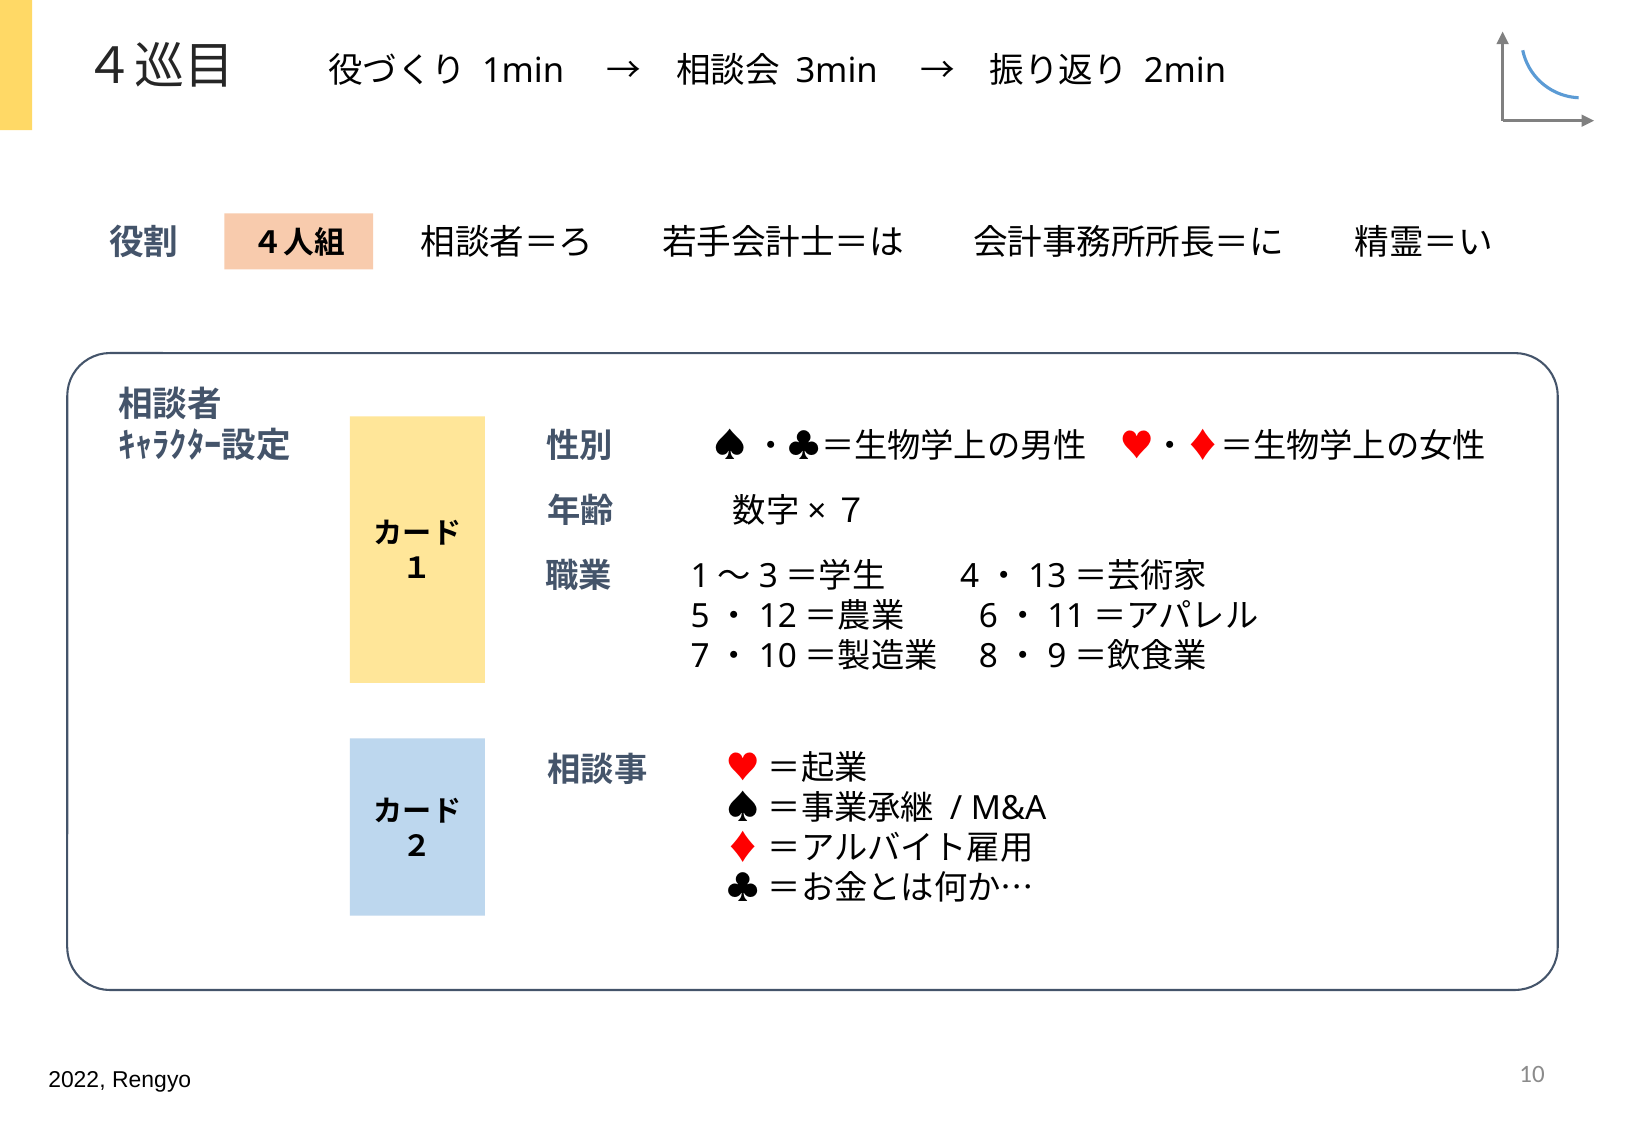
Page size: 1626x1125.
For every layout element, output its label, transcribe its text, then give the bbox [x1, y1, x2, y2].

text_box 性別 [531, 417, 629, 472]
text_box [66, 351, 1559, 992]
text_box 相談者＝ろ [406, 212, 608, 270]
text_box 年齢 [532, 481, 629, 537]
text_box 相談事 [532, 740, 663, 795]
slide_number 10 [1275, 1042, 1560, 1103]
text_box カード２ [349, 737, 486, 917]
text_box カード１ [349, 415, 486, 684]
text_box 精霊＝い [1339, 212, 1508, 270]
text_box ４人組 [223, 212, 374, 270]
text_box 職業 [530, 546, 627, 602]
text_box 数字×７ [718, 481, 883, 537]
text_box ♥＝起業 ♠＝事業承継 / M&A ♦＝アルバイト雇用 ♣＝お金とは何か… [712, 738, 1062, 914]
text_box 役割 [94, 212, 194, 270]
text_box 役づくり 1min → 相談会 3min → 振り返り 2min [313, 40, 1241, 97]
text_box 会計事務所所長＝に [958, 212, 1299, 270]
title ４巡目 [69, 14, 1560, 121]
text_box [197, 385, 435, 509]
text_box 1〜3＝学生 4・13＝芸術家 5・12＝農業 6・11＝アパレル 7・10＝製造業 8・9＝飲食業 [675, 546, 1274, 681]
text_box 若手会計士＝は [647, 212, 919, 270]
text_box 相談者 ｷｬﾗｸﾀｰ設定 [103, 374, 306, 472]
text_box ♠・♣＝生物学上の男性 ♥・♦＝生物学上の女性 [698, 417, 1501, 472]
